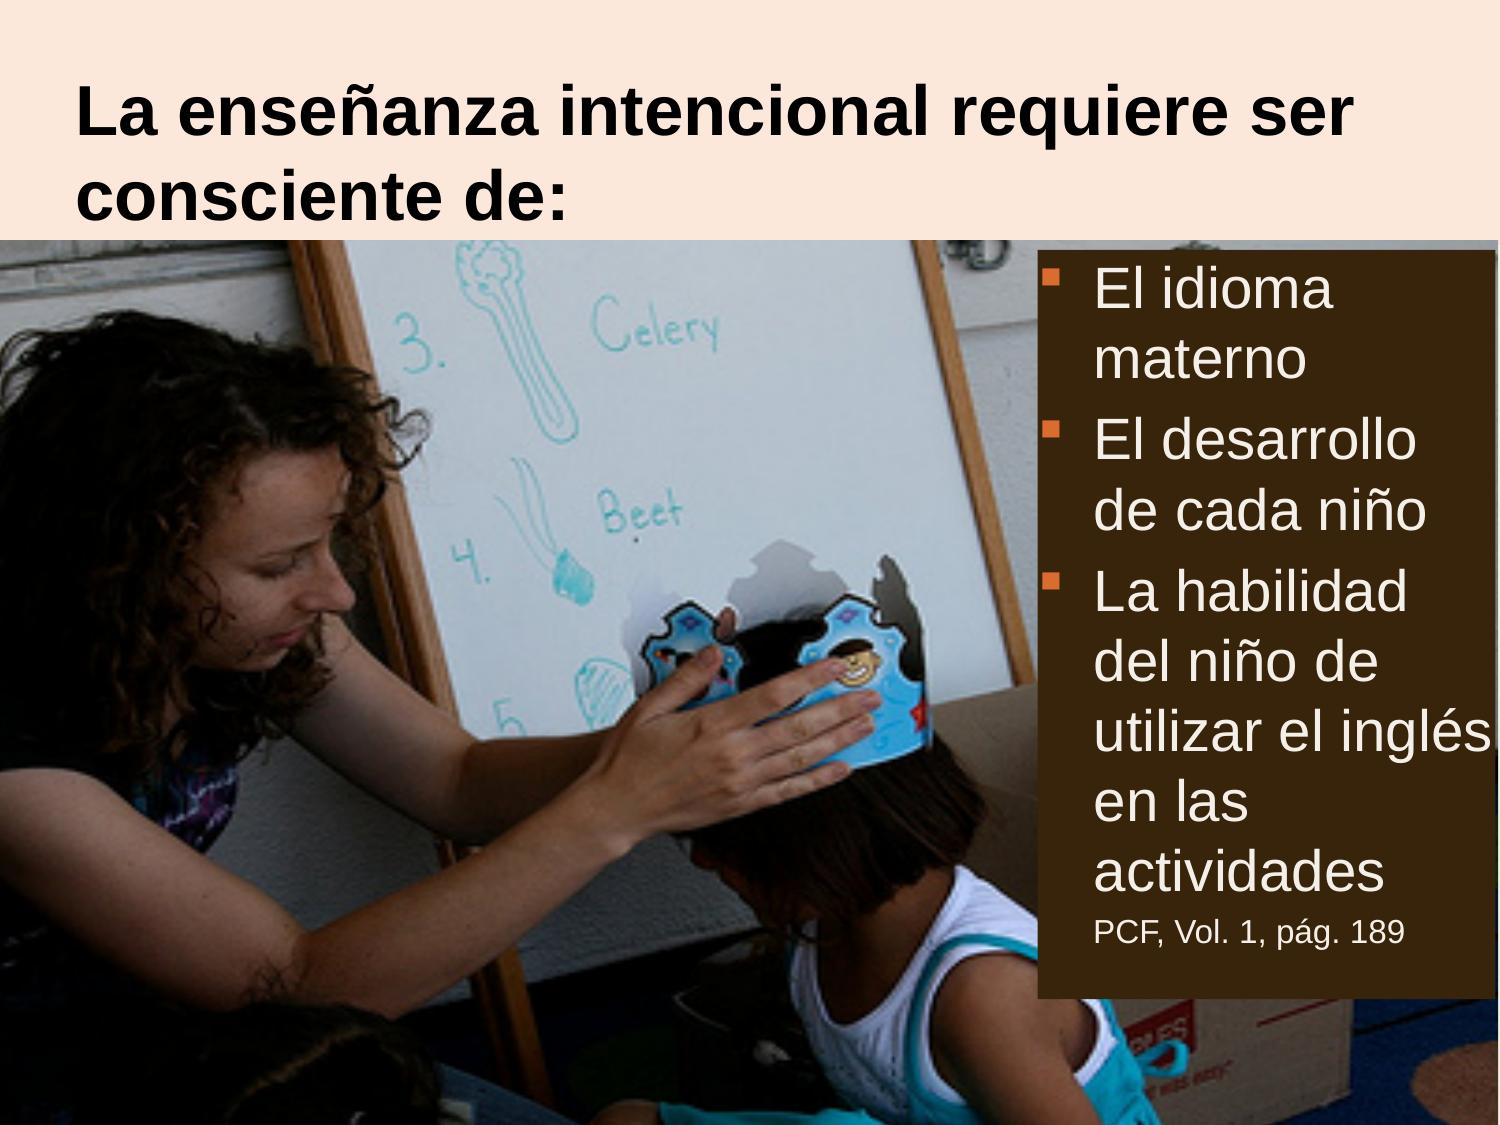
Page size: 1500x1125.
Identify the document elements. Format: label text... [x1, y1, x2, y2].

title La enseñanza intencional requiere ser consciente de: [75, 75, 1422, 225]
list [0, 240, 1499, 1125]
